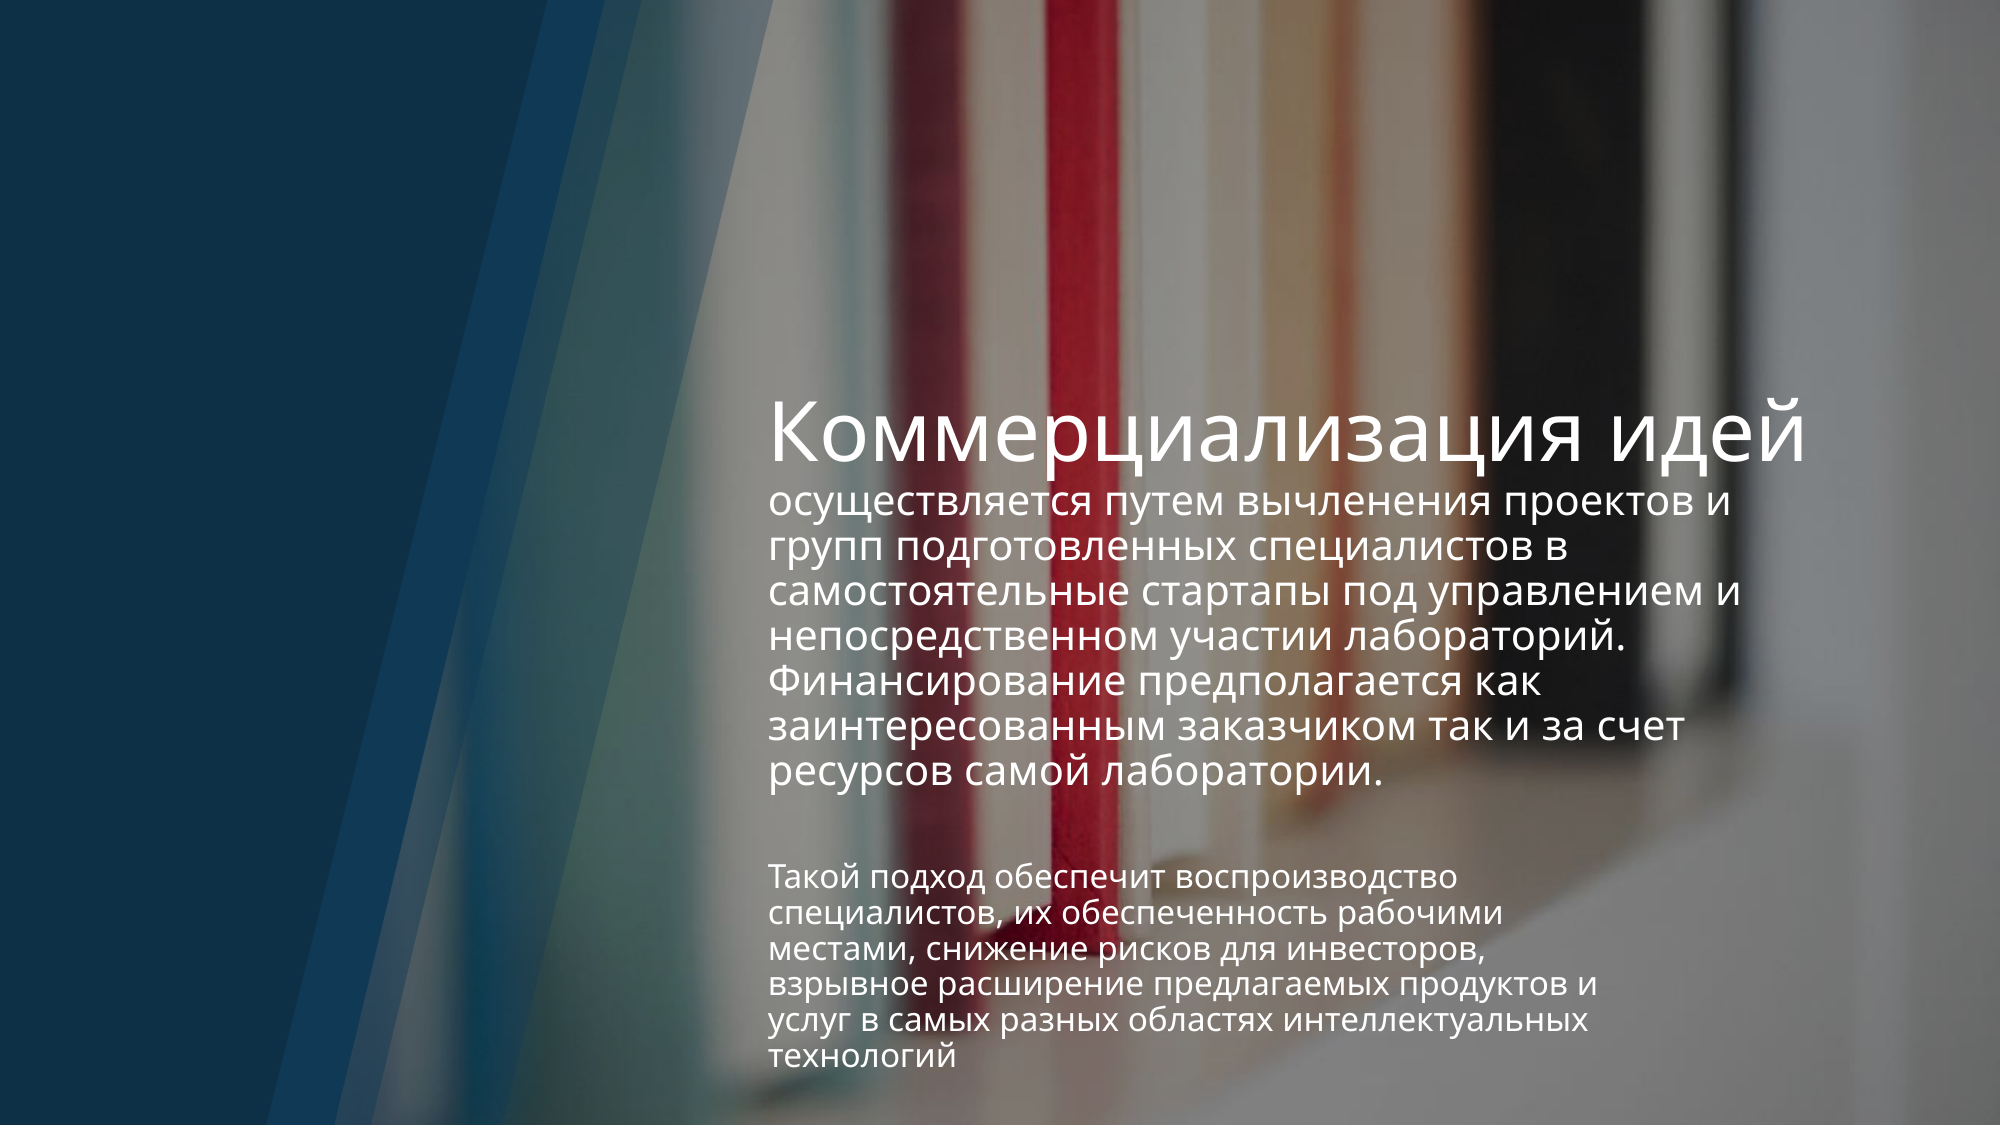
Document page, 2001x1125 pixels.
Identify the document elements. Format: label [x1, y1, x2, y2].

text_box [0, 0, 774, 1125]
picture [774, 0, 2000, 1125]
